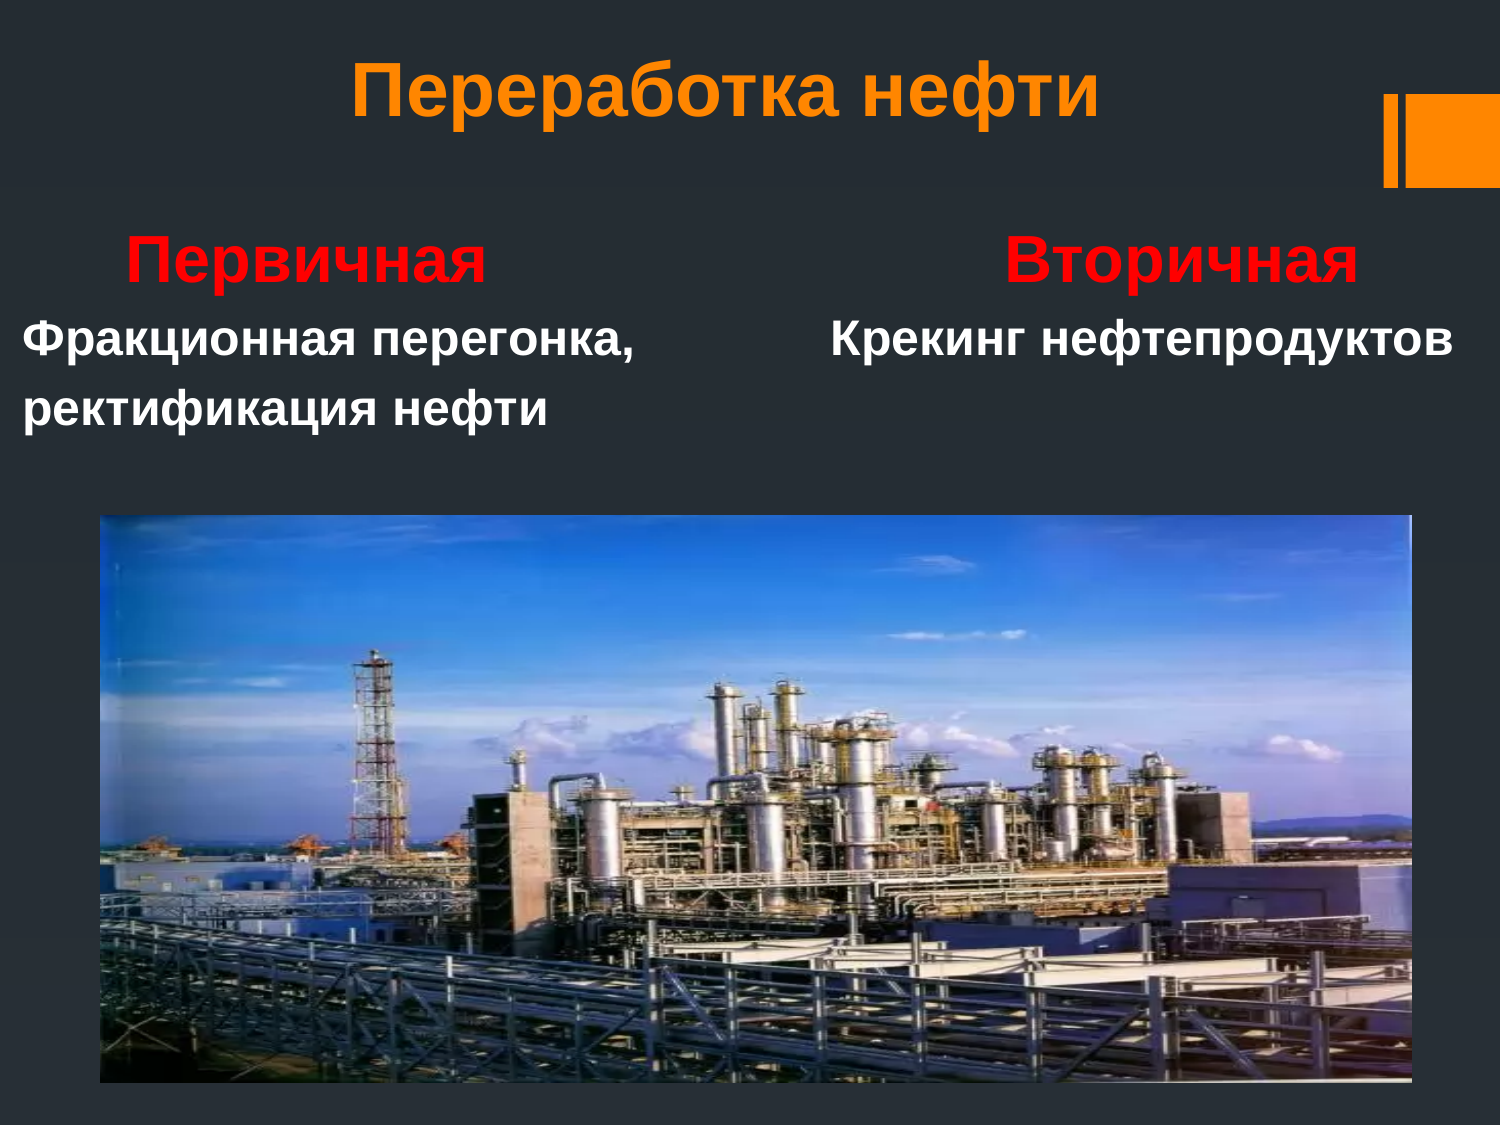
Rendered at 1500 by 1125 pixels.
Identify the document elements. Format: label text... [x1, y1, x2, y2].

list Первичная Вторичная Фракционная перегонка, Крекинг нефтепродуктов ректификация нефти [0, 208, 1500, 1035]
title Переработка нефти [29, 30, 1424, 208]
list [99, 514, 1412, 1083]
